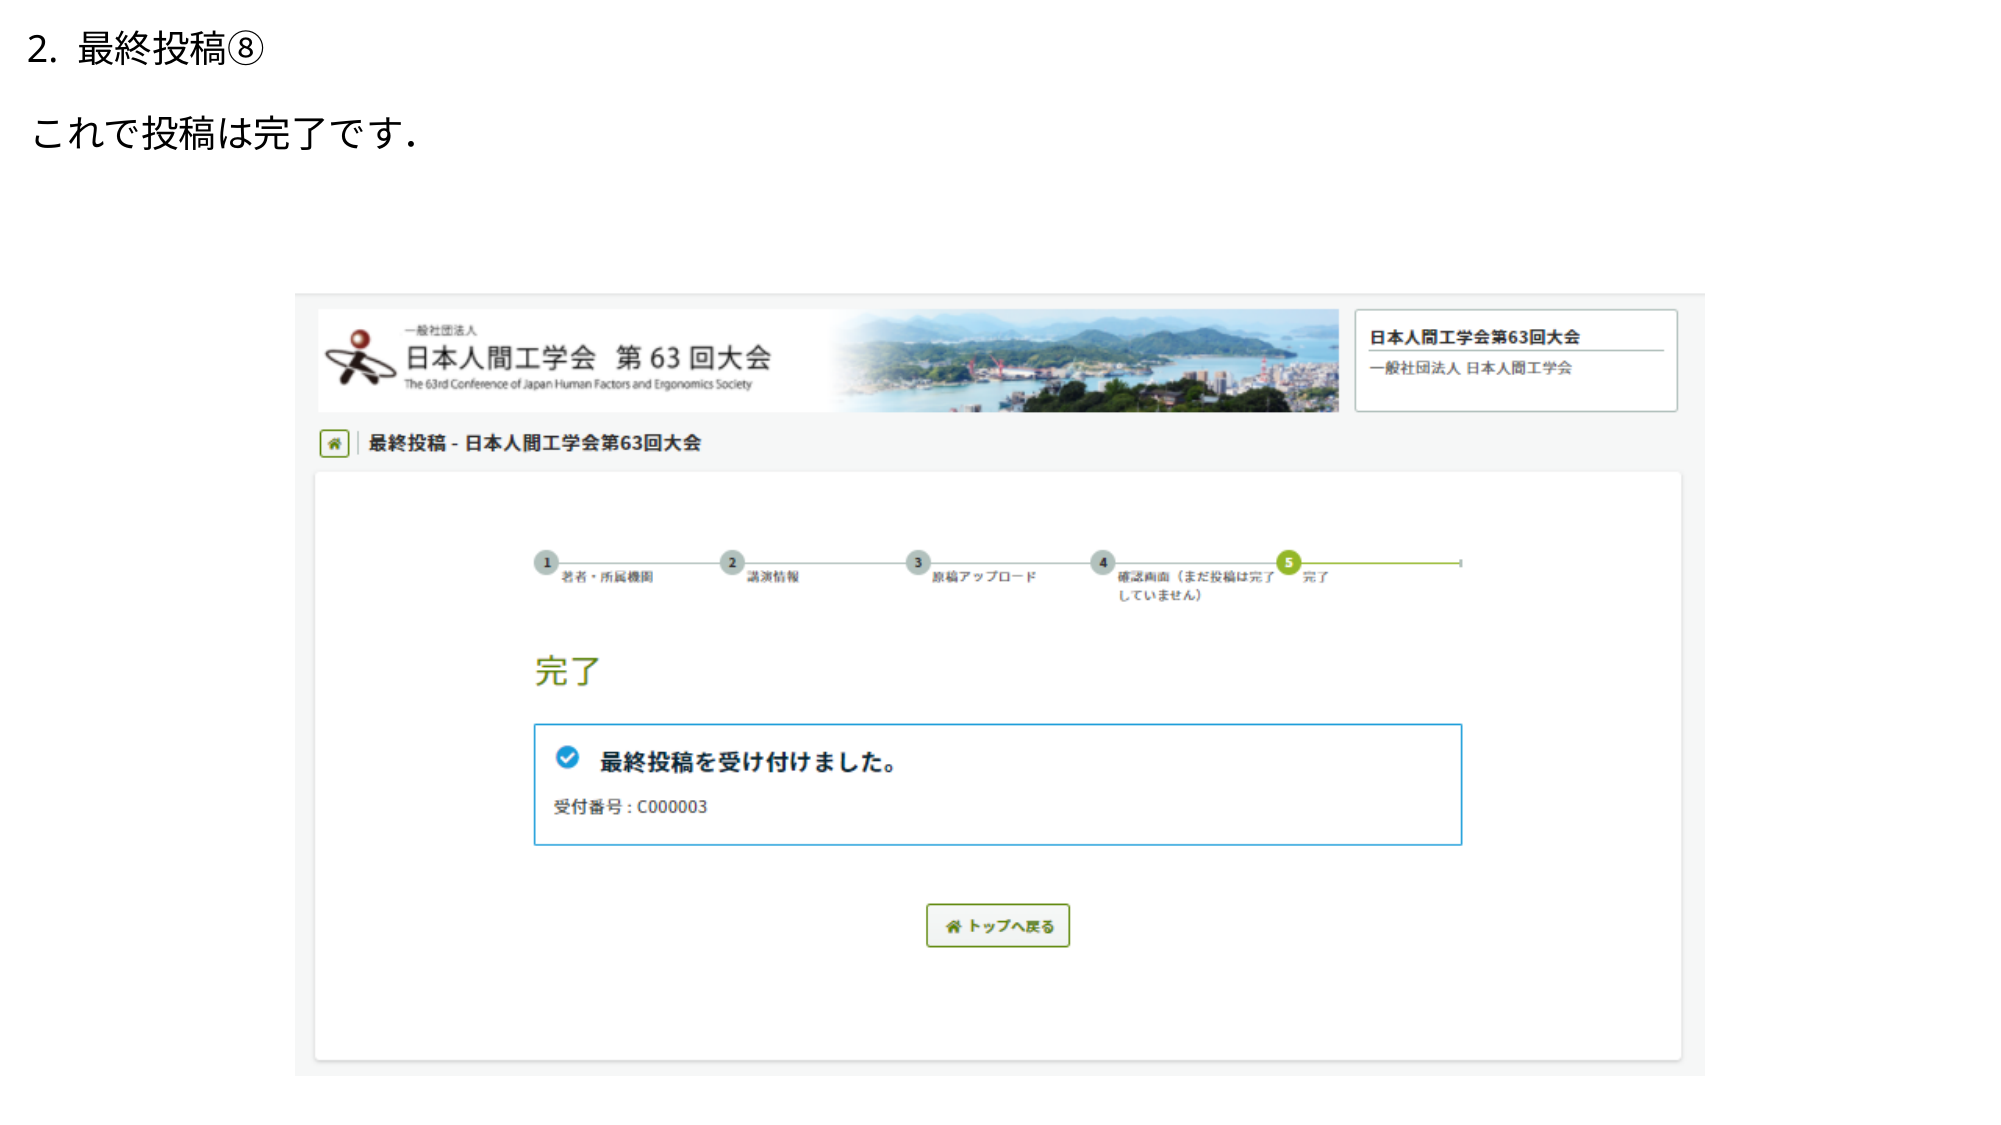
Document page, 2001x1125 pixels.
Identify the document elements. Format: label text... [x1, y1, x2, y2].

text_box 2. 最終投稿⑧ [12, 17, 280, 78]
picture [295, 278, 1705, 1076]
text_box これで投稿は完了です． [15, 102, 1770, 163]
